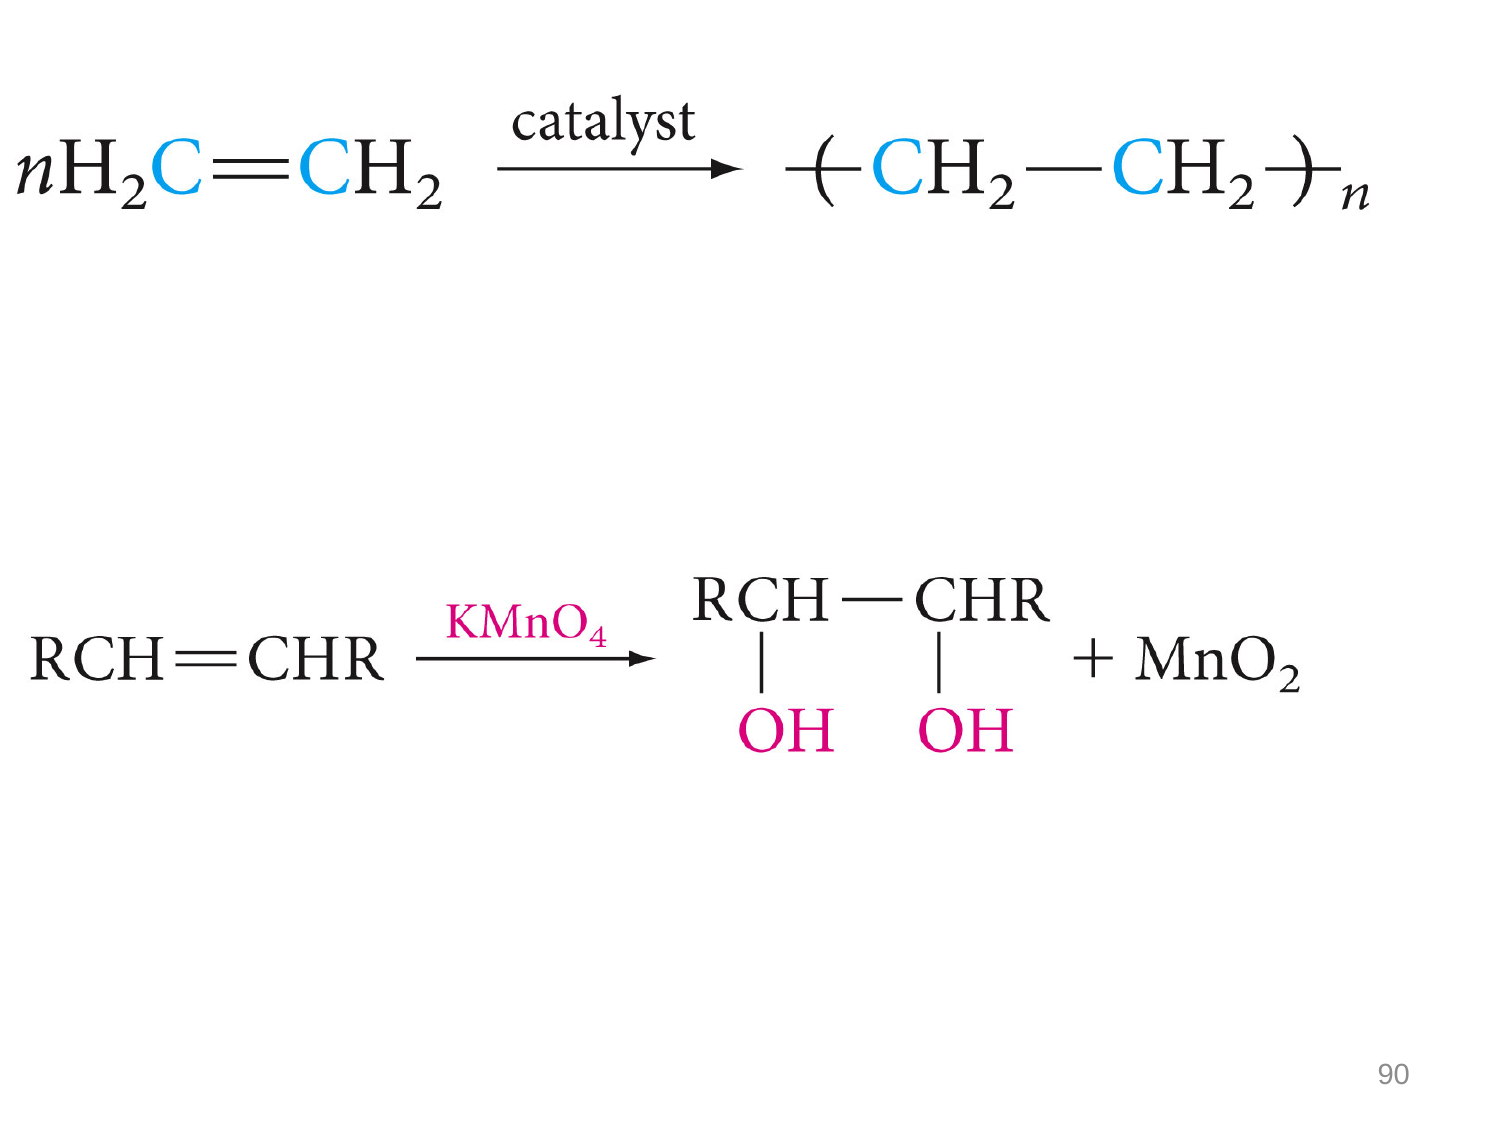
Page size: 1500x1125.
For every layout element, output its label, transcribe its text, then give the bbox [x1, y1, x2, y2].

picture [0, 87, 1388, 238]
picture [12, 565, 1313, 776]
slide_number 90 [1074, 1042, 1425, 1103]
